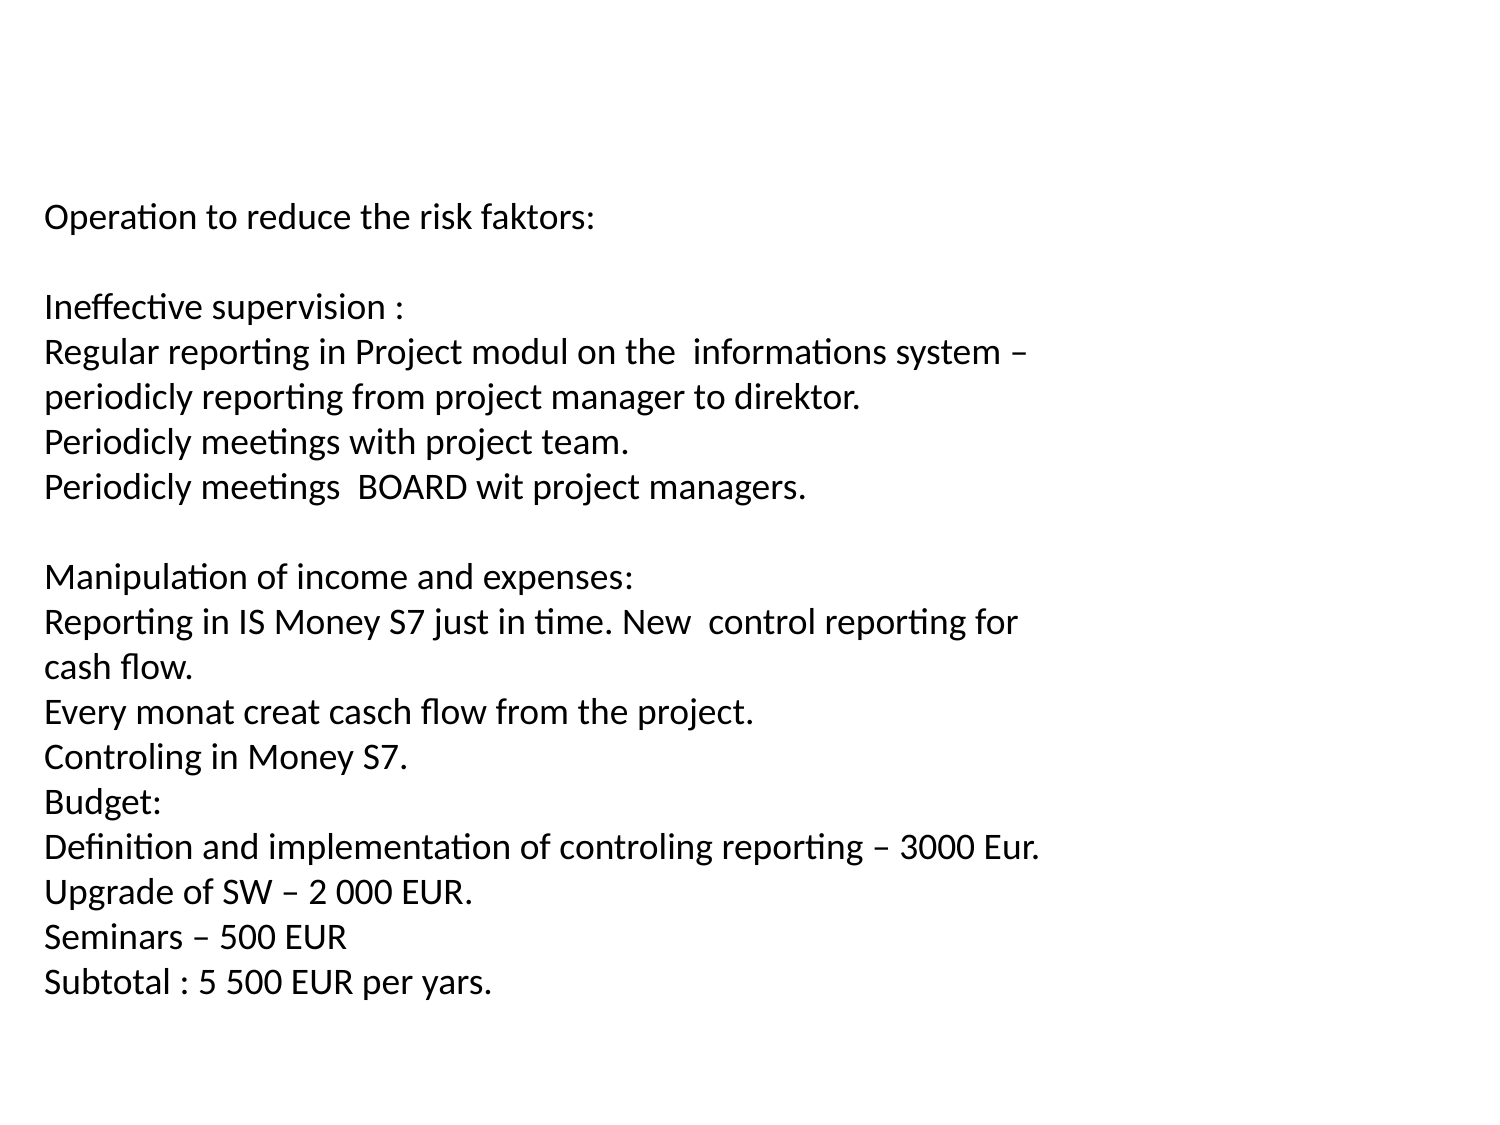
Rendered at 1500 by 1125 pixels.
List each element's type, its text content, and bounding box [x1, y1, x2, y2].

text_box Operation to reduce the risk faktors: Ineffective supervision : Regular reporting in Project modul on the informations system – periodicly reporting from project manager to direktor. Periodicly meetings with project team. Periodicly meetings BOARD wit project managers. Manipulation of income and expenses: Reporting in IS Money S7 just in time. New control reporting for cash flow. Every monat creat casch flow from the project. Controling in Money S7. Budget: Definition and implementation of controling reporting – 3000 Eur. Upgrade of SW – 2 000 EUR. Seminars – 500 EUR Subtotal : 5 500 EUR per yars. [29, 184, 1089, 1125]
